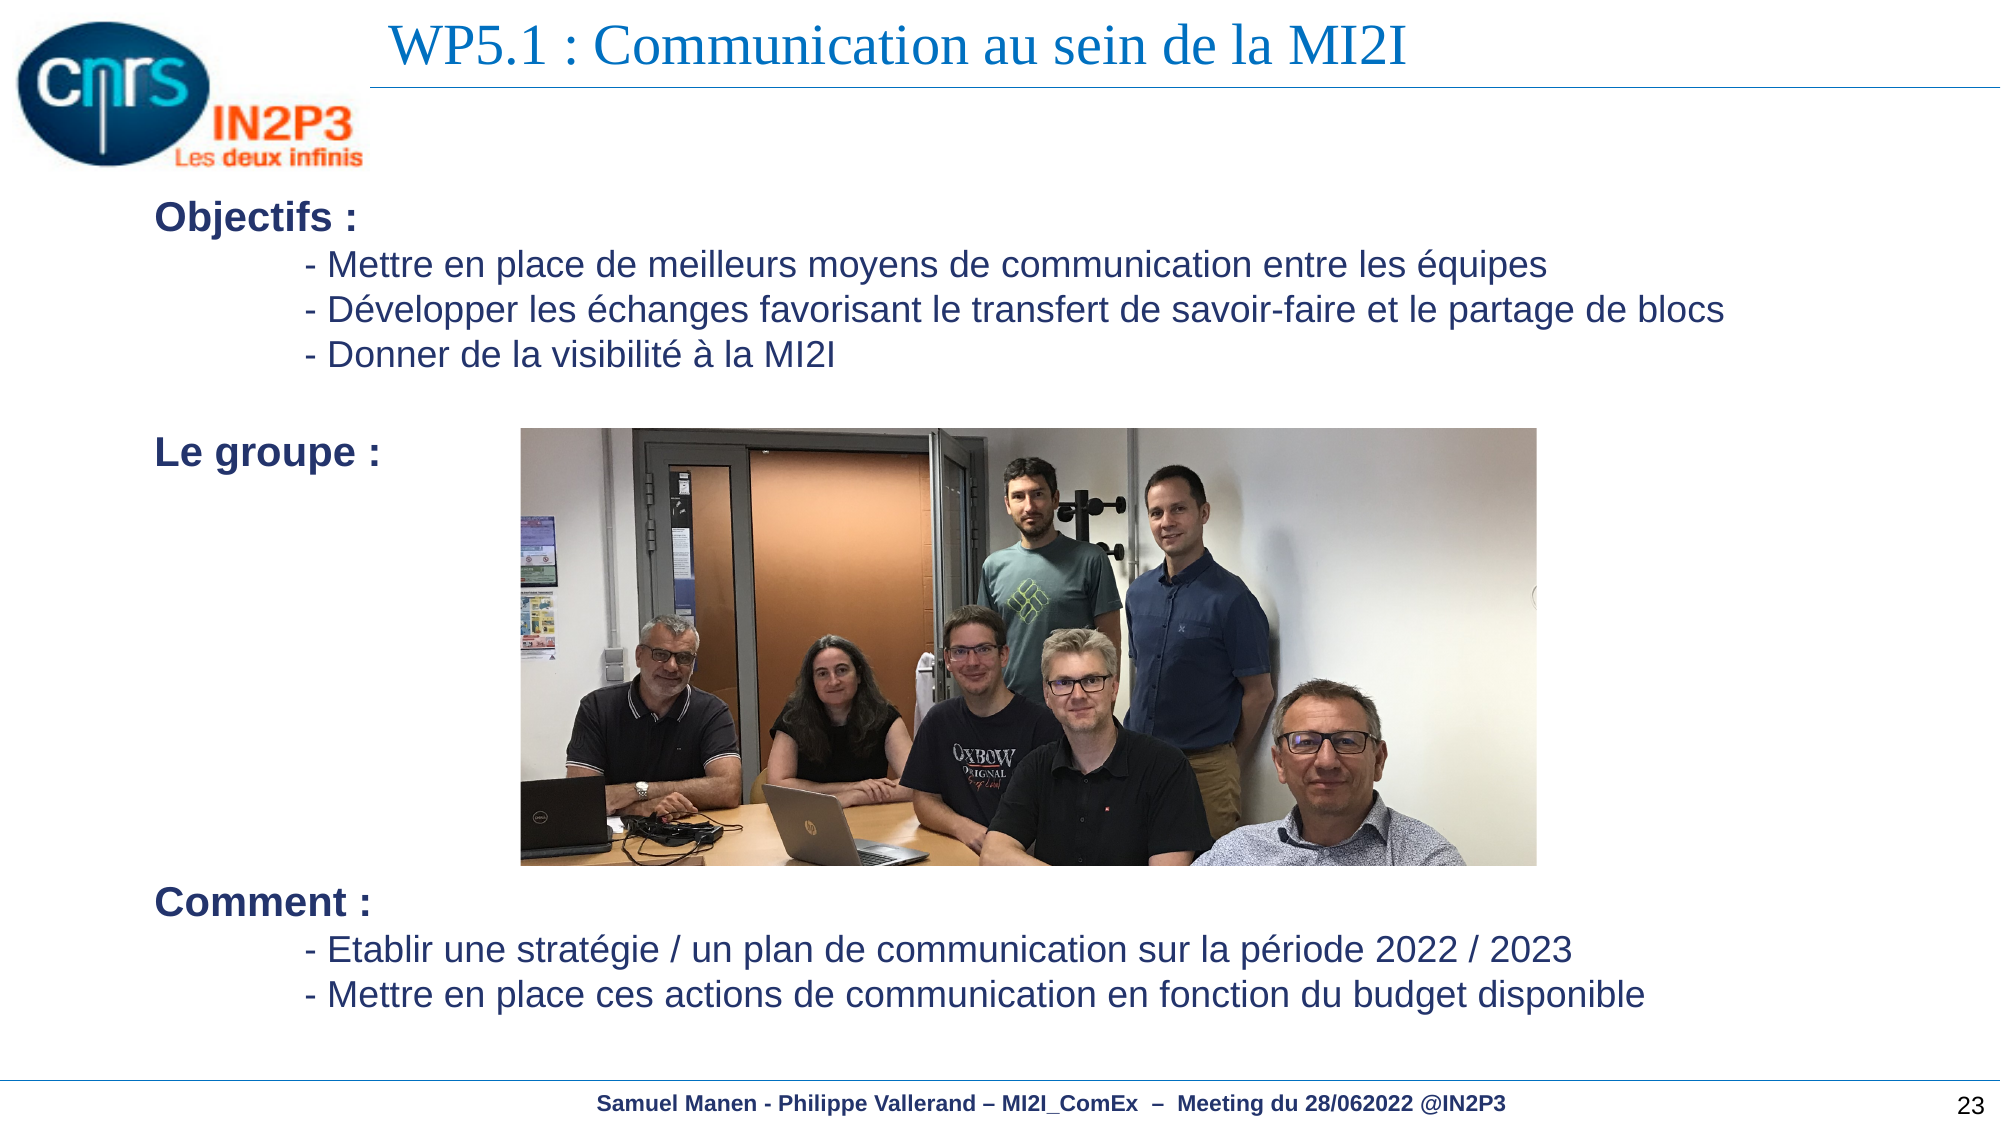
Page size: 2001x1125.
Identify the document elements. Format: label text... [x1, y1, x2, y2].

picture [12, 0, 370, 191]
slide_number 23 [1766, 1081, 2000, 1125]
text_box WP5.1 : Communication au sein de la MI2I [373, 0, 1476, 84]
text_box Objectifs : - Mettre en place de meilleurs moyens de communication entre les équipes - Développer les échanges favorisant le transfert de savoir-faire et le partage de blocs - Donner de la visibilité à la MI2I Le groupe : Comment : - Etablir une stratégie / un plan de communication sur la période 2022 / 2023 - Mettre en place ces actions de communication en fonction du budget disponible [131, 182, 1835, 1023]
picture [520, 428, 1537, 866]
